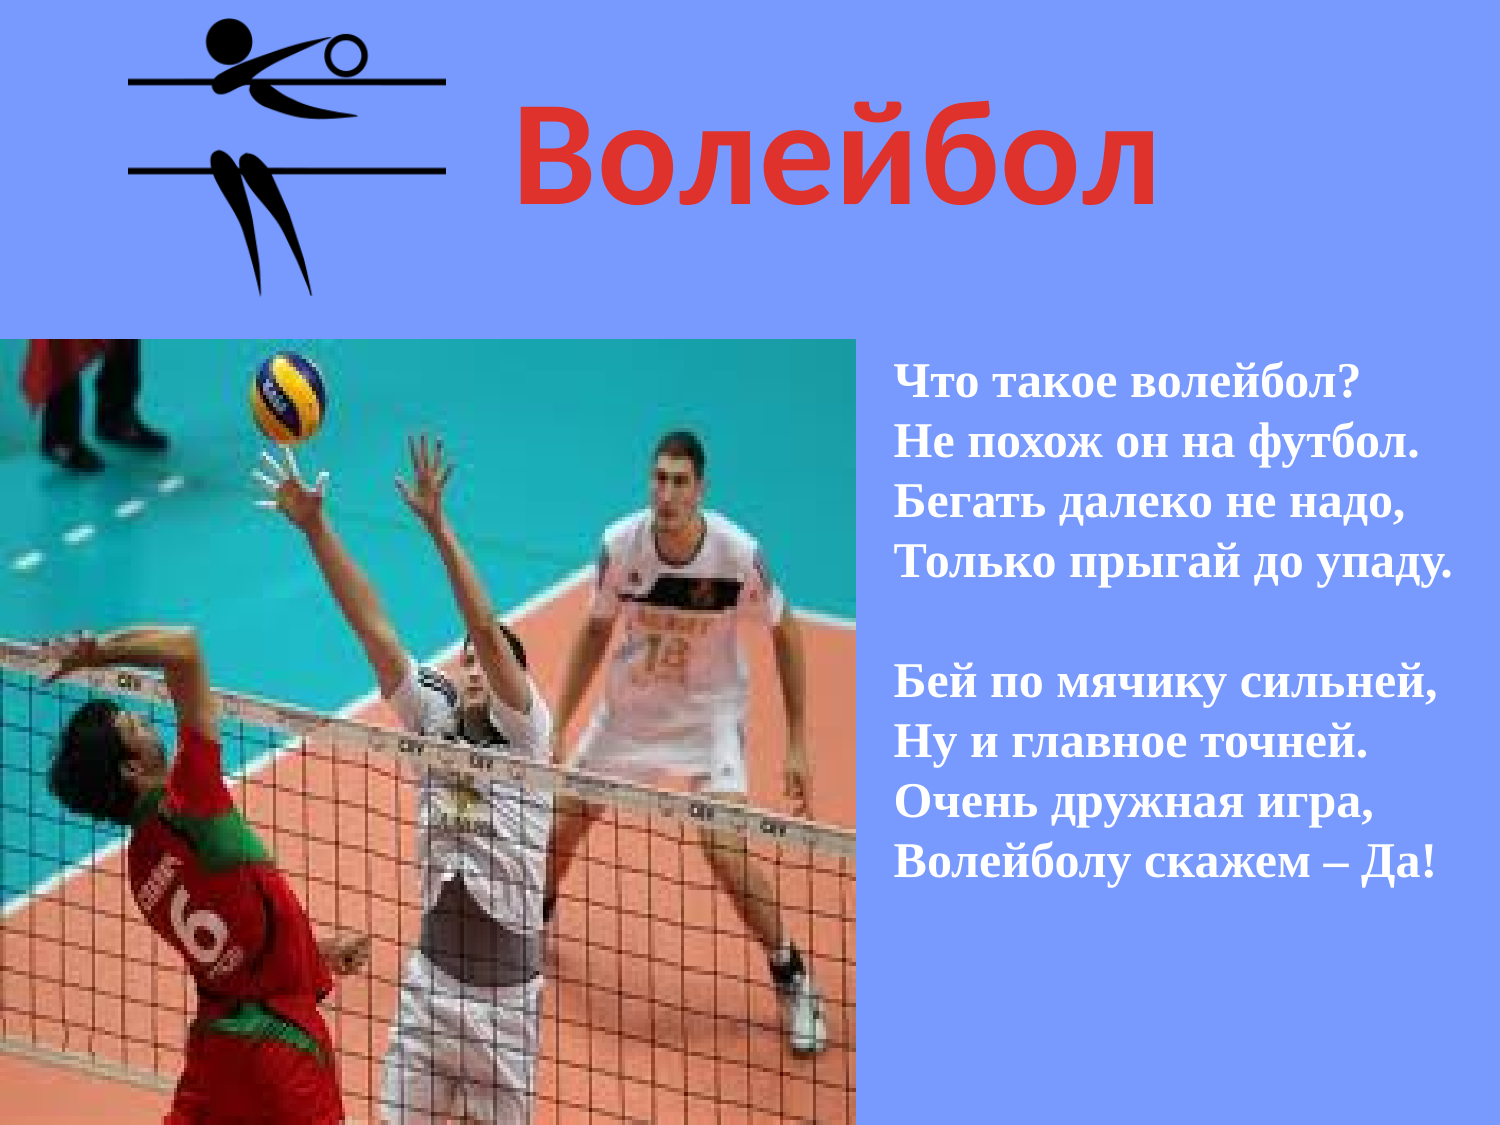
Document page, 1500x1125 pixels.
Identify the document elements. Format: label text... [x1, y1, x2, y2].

text_box Волейбол [450, 46, 1266, 242]
picture [128, 0, 446, 317]
text_box ﻿Что такое волейбол? Не похож он на футбол. Бегать далеко не надо, Только прыгай до упаду. Бей по мячику сильней, Ну и главное точней. Очень дружная игра, Волейболу скажем – Да! [878, 339, 1500, 895]
picture [0, 339, 856, 1125]
